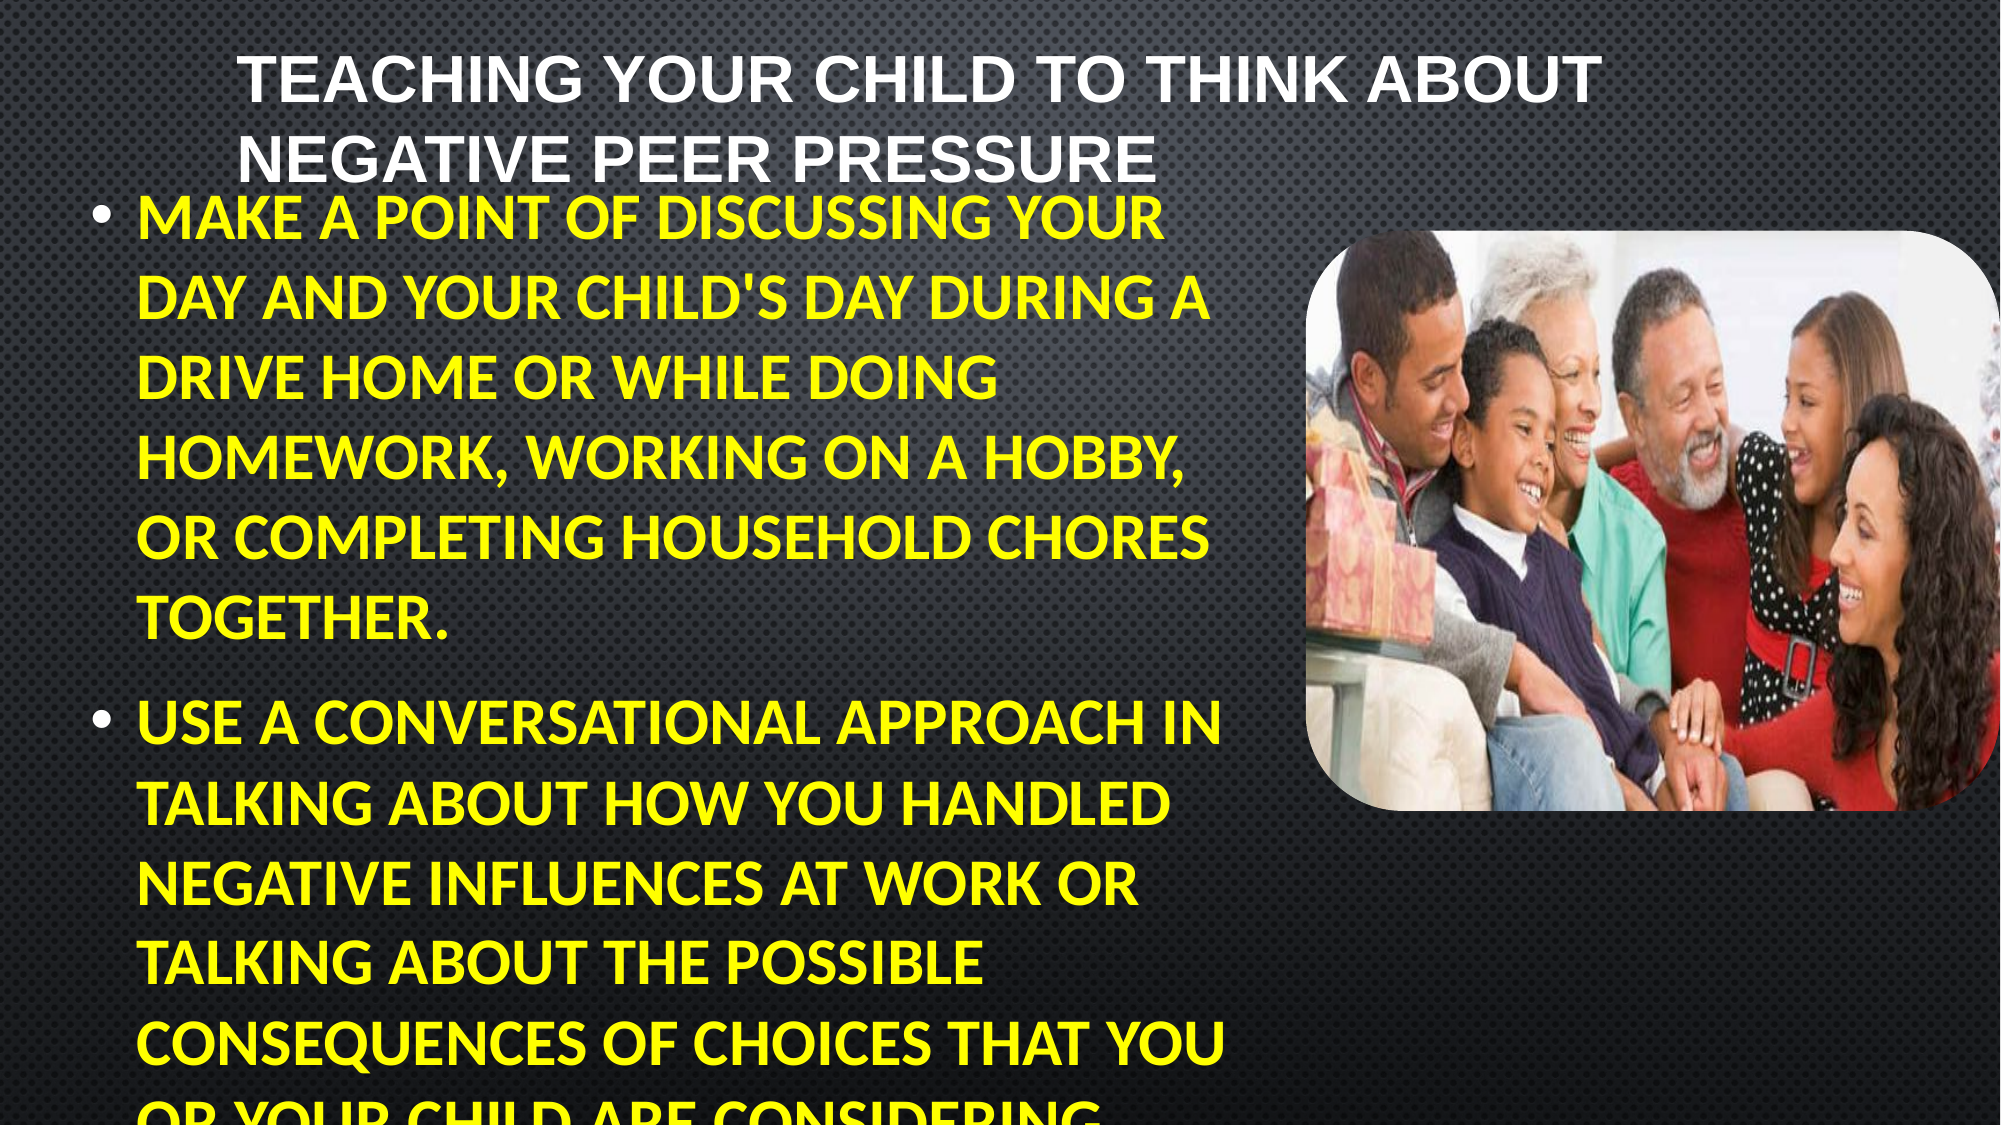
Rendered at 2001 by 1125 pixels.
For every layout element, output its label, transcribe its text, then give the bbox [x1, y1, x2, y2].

title teaching your child to think about negative peer pressure [221, 0, 1847, 231]
list Make a point of discussing your day and your child's day during a drive home or while doing homework, working on a hobby, or completing household chores together. Use a conversational approach in talking about how you handled negative influences at work or talking about the possible consequences of choices that you or your child are considering. [75, 438, 1275, 952]
picture [1305, 230, 2000, 812]
